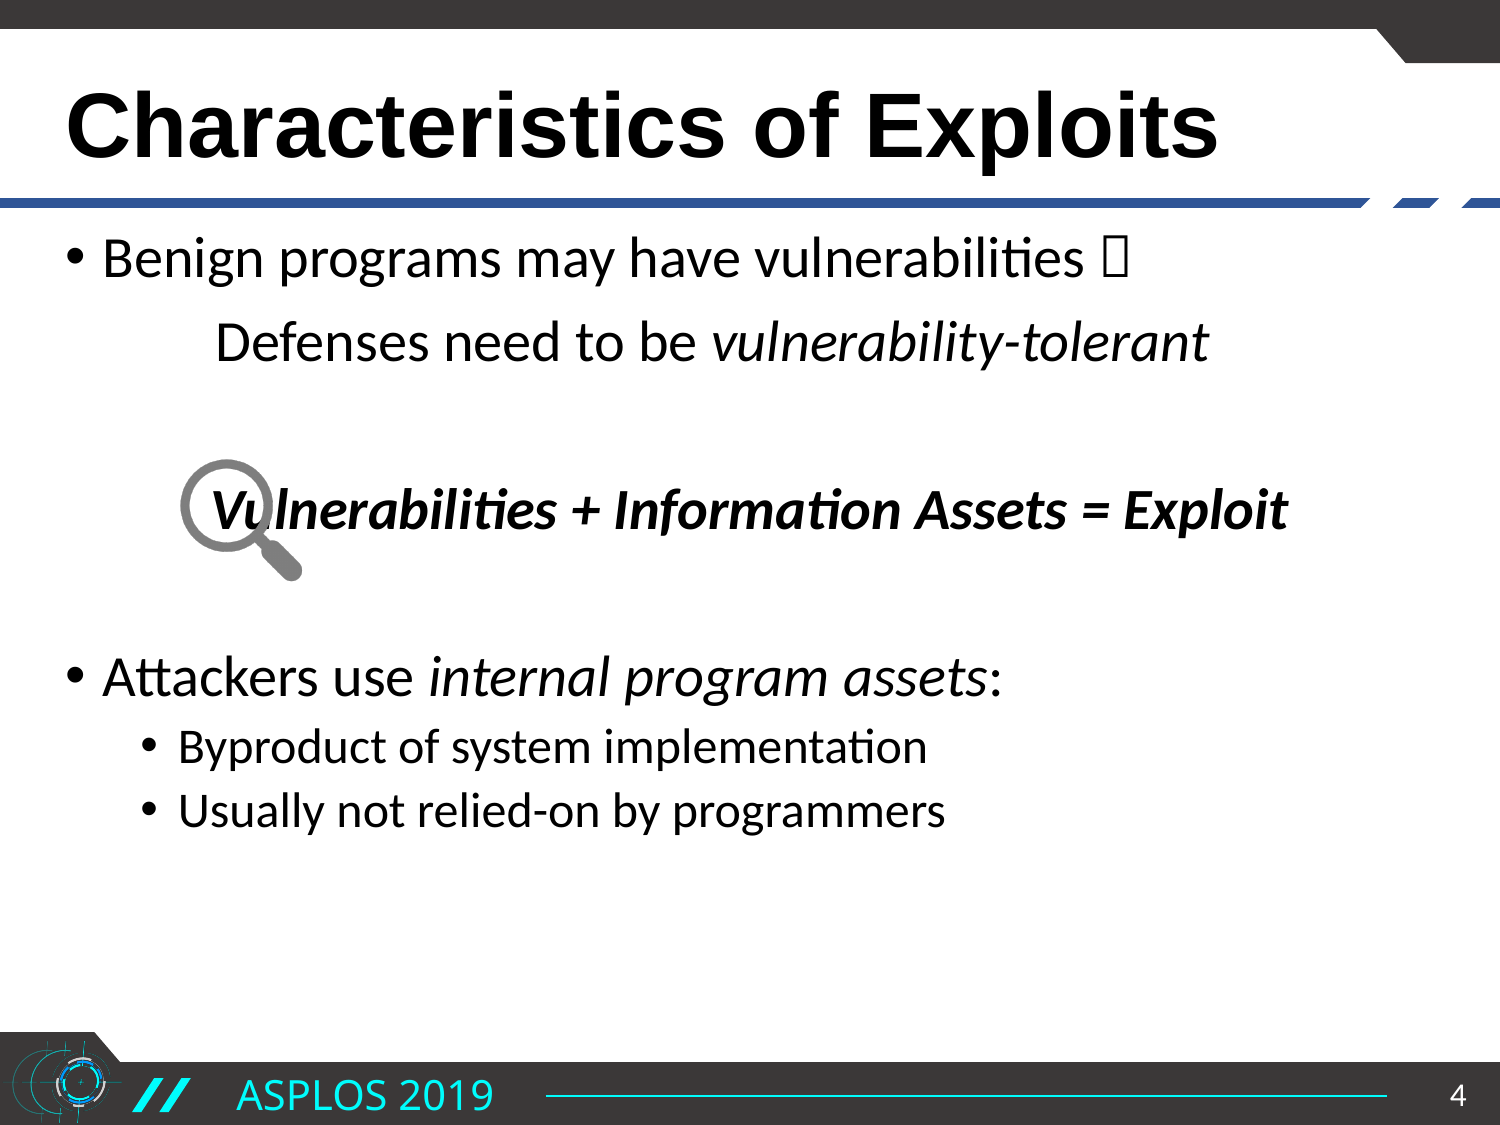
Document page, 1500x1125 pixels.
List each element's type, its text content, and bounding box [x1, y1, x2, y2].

title Characteristics of Exploits [50, 59, 1450, 195]
slide_number 4 [1396, 1063, 1482, 1124]
picture [0, 1038, 124, 1125]
picture [167, 446, 315, 594]
list Benign programs may have vulnerabilities  Defenses need to be vulnerability-tolerant Vulnerabilities + Information Assets = Exploit Attackers use internal program assets: Byproduct of system implementation Usually not relied-on by programmers [50, 220, 1450, 1014]
